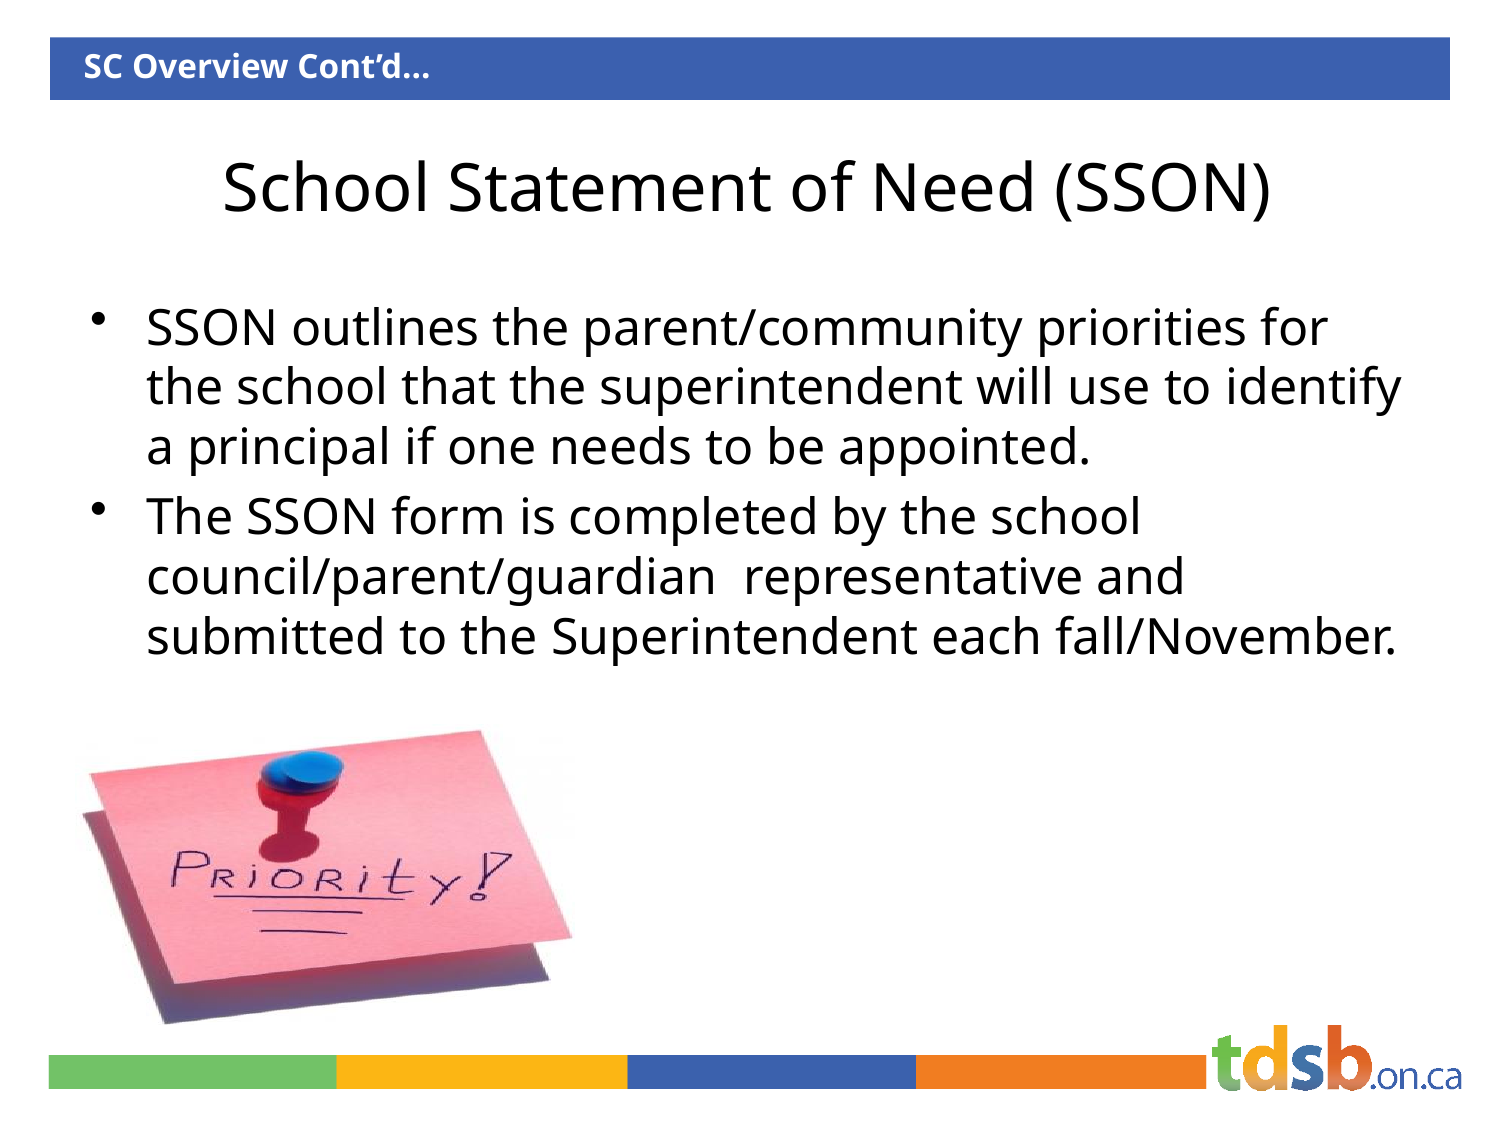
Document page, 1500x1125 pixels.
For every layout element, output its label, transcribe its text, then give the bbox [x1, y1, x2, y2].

picture [17, 724, 1500, 1125]
list SC Overview Cont’d… [50, 37, 1375, 88]
title School Statement of Need (SSON) [69, 99, 1425, 271]
list SSON outlines the parent/community priorities for the school that the superintendent will use to identify a principal if one needs to be appointed. The SSON form is completed by the school council/parent/guardian representative and submitted to the Superintendent each fall/November. [75, 287, 1425, 988]
